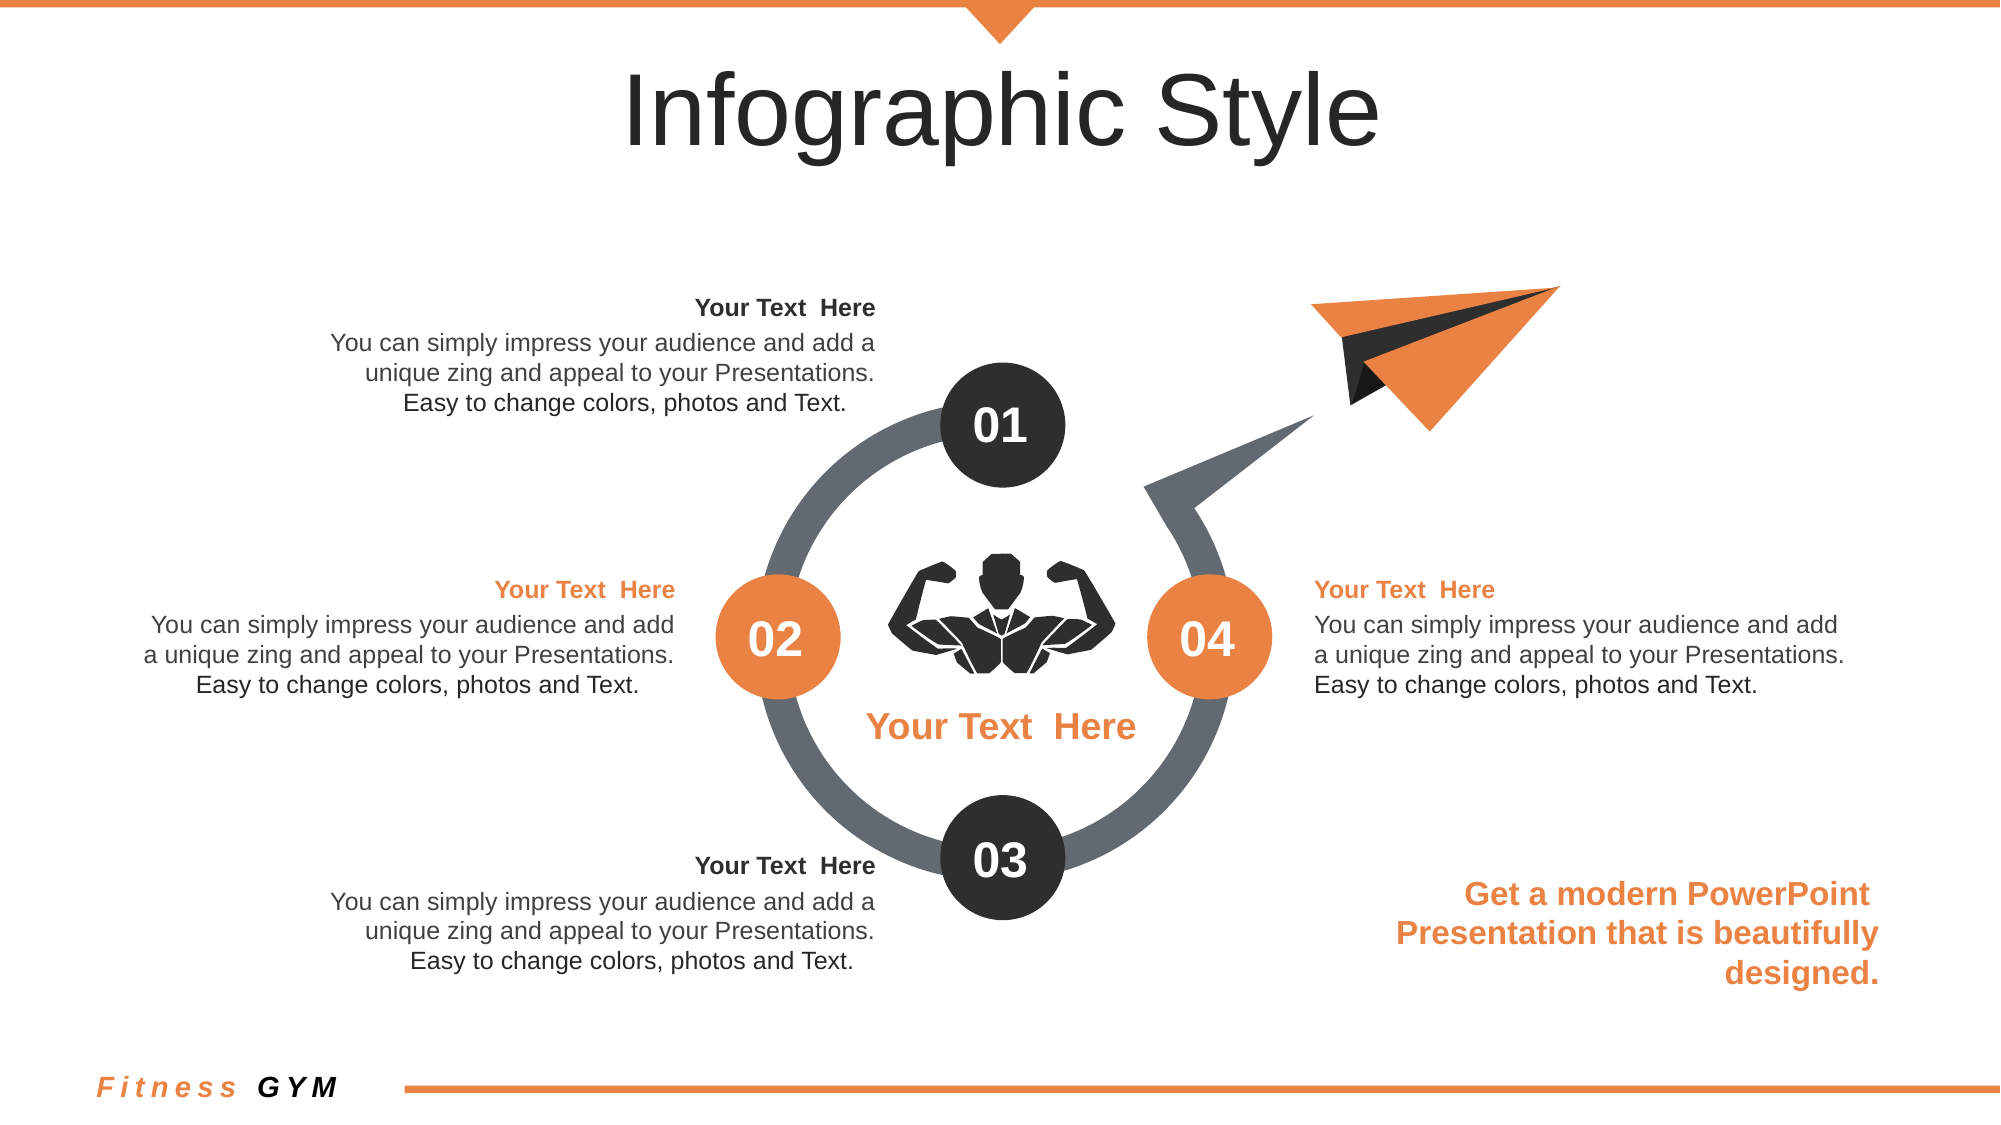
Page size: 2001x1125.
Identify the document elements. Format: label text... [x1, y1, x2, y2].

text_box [306, 283, 891, 426]
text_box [888, 553, 1116, 674]
list Infographic Style [53, 55, 1952, 175]
text_box [1142, 414, 1315, 576]
text_box Your Text Here [834, 694, 1169, 755]
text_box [306, 842, 891, 984]
text_box 02 [732, 598, 818, 674]
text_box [1299, 565, 1874, 708]
text_box 04 [1164, 598, 1250, 674]
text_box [1351, 209, 1575, 433]
text_box 01 [957, 385, 1043, 461]
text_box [115, 565, 691, 708]
text_box [1063, 698, 1230, 872]
text_box 03 [957, 819, 1043, 895]
text_box [714, 573, 842, 701]
text_box [939, 794, 1067, 922]
text_box [1146, 573, 1274, 701]
text_box Get a modern PowerPoint Presentation that is beautifully designed. [1380, 864, 1895, 999]
text_box [764, 406, 941, 577]
text_box [761, 698, 941, 876]
text_box [939, 361, 1067, 489]
